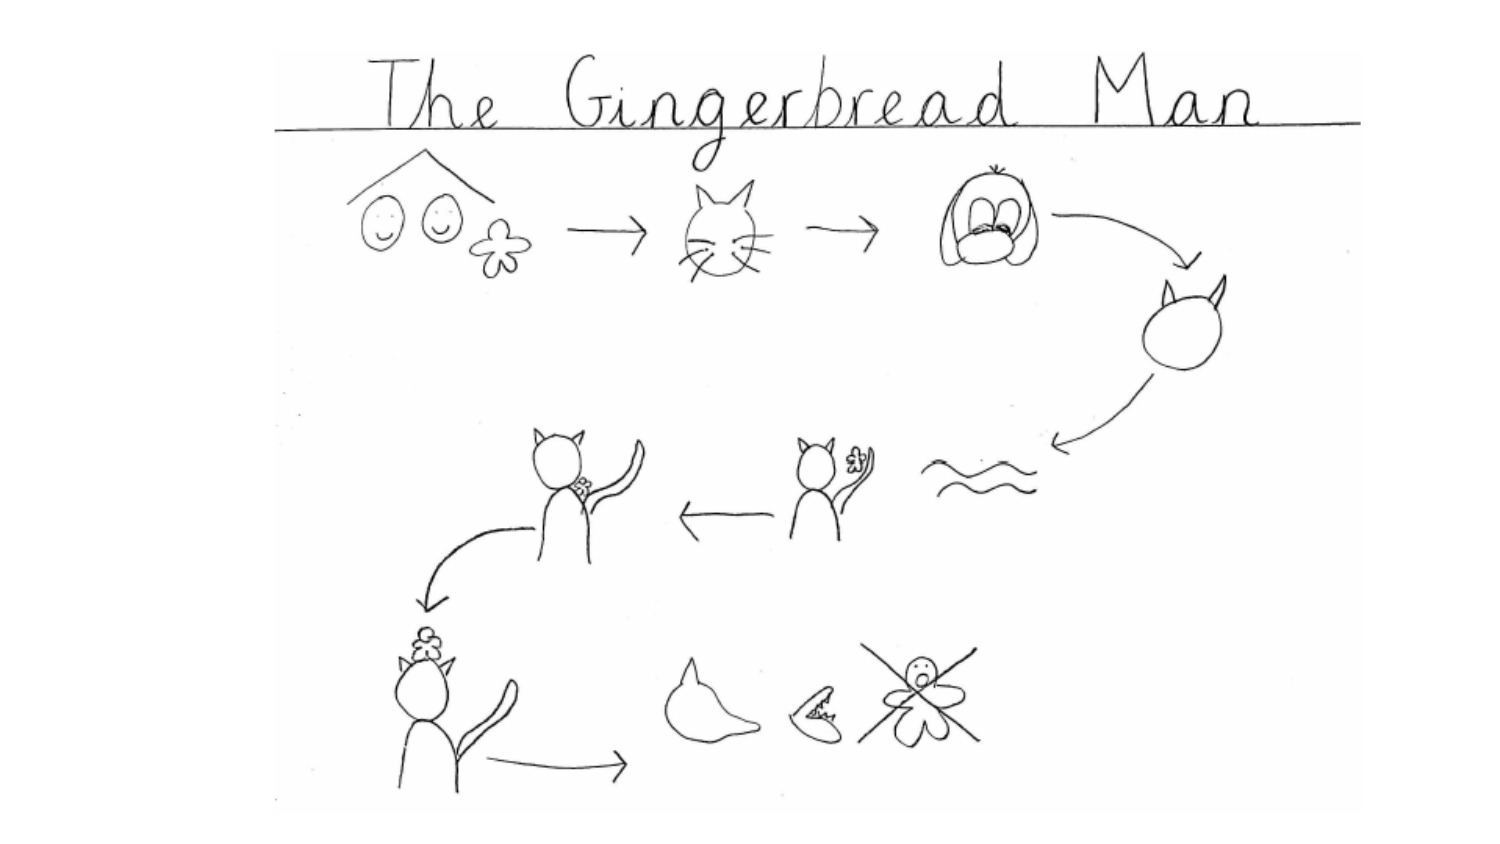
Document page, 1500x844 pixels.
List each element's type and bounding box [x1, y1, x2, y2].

picture [274, 30, 1361, 814]
